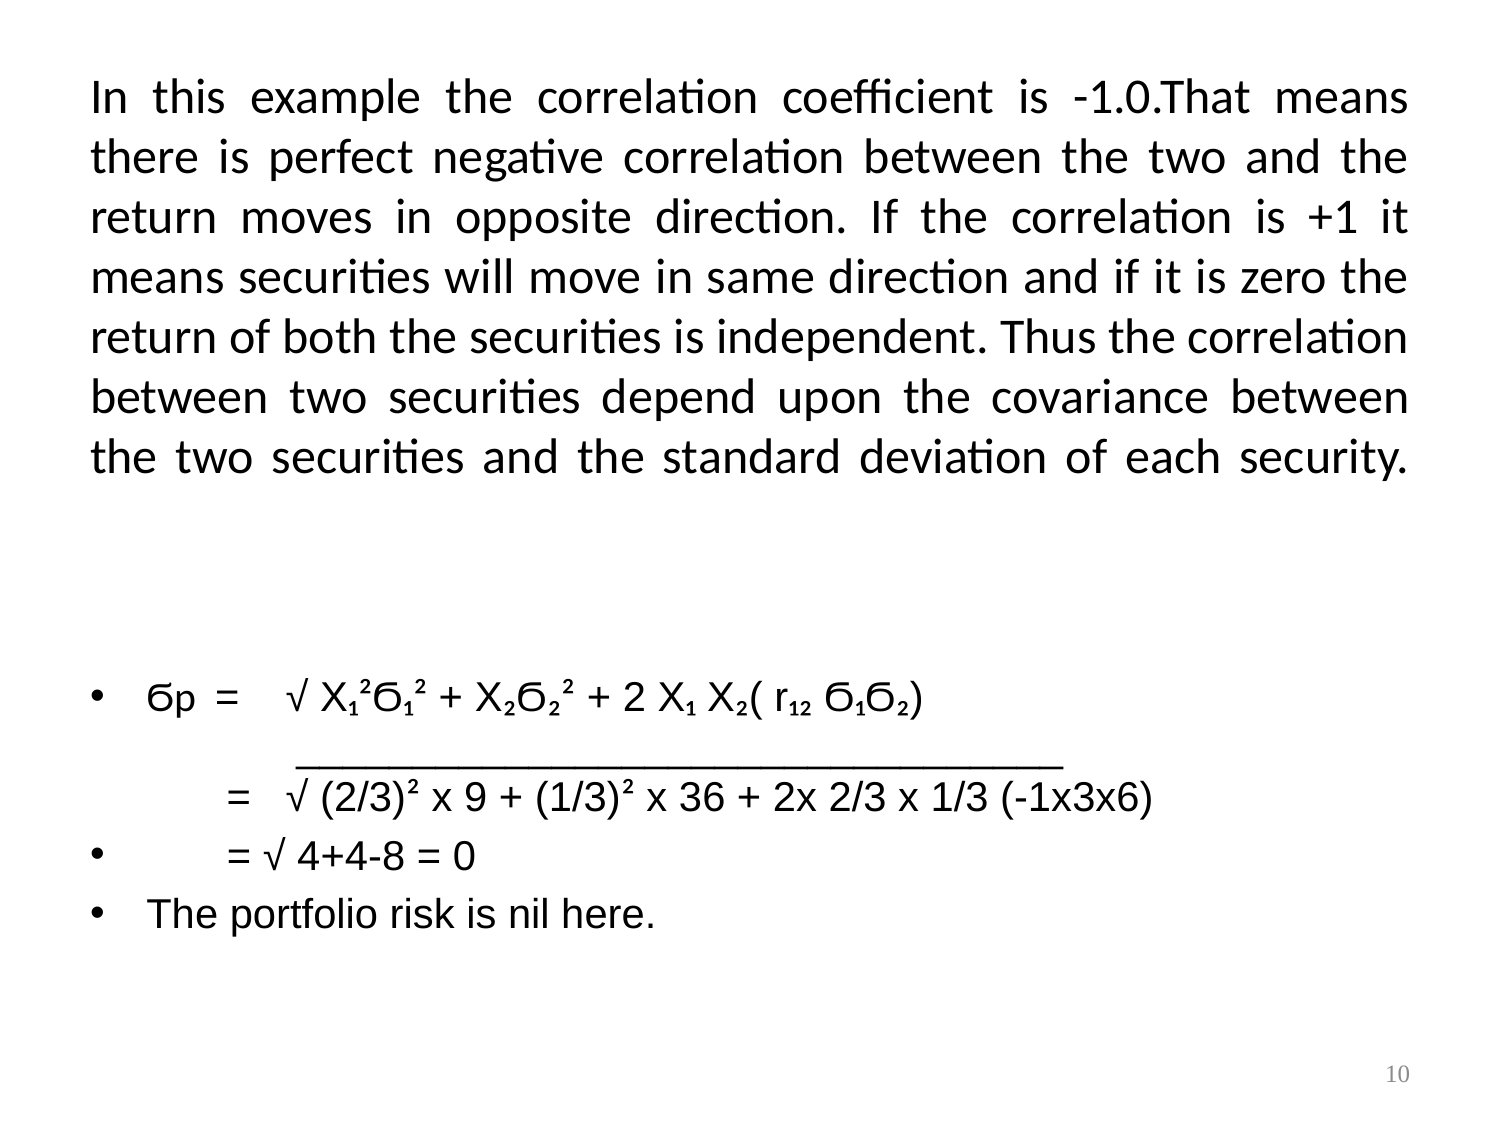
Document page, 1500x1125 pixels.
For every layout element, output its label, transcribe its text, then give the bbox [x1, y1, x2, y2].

slide_number 10 [1074, 1042, 1425, 1103]
title In this example the correlation coefficient is -1.0.That means there is perfect negative correlation between the two and the return moves in opposite direction. If the correlation is +1 it means securities will move in same direction and if it is zero the return of both the securities is independent. Thus the correlation between two securities depend upon the covariance between the two securities and the standard deviation of each security. [75, 45, 1425, 563]
list Ϭp = √ X₁²Ϭ₁² + X₂Ϭ₂² + 2 X₁ X₂( r₁₂ Ϭ₁Ϭ₂) _________________________________ = √ (2/3)² x 9 + (1/3)² x 36 + 2x 2/3 x 1/3 (-1x3x6) = √ 4+4-8 = 0 The portfolio risk is nil here. [75, 662, 1425, 1005]
